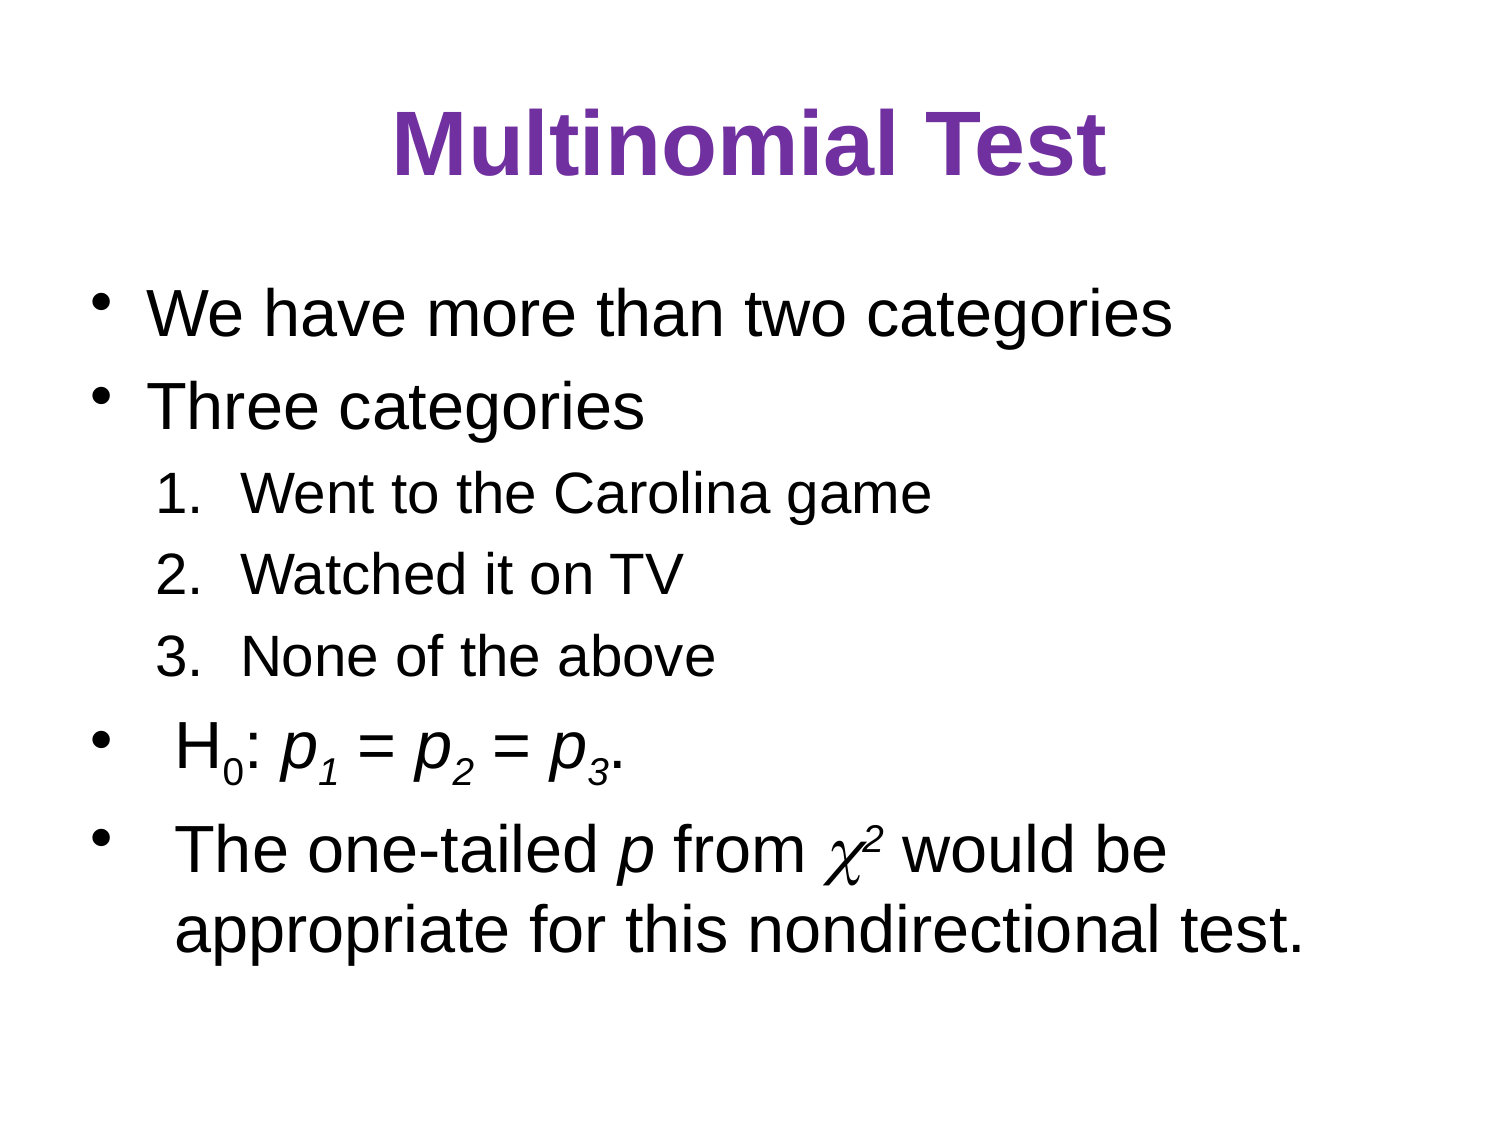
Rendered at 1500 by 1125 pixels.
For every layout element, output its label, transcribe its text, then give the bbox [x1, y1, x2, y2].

title Multinomial Test [74, 44, 1426, 233]
list We have more than two categories Three categories Went to the Carolina game Watched it on TV None of the above H0: p1 = p2 = p3. The one-tailed p from 2 would be appropriate for this nondirectional test. [74, 262, 1426, 1006]
